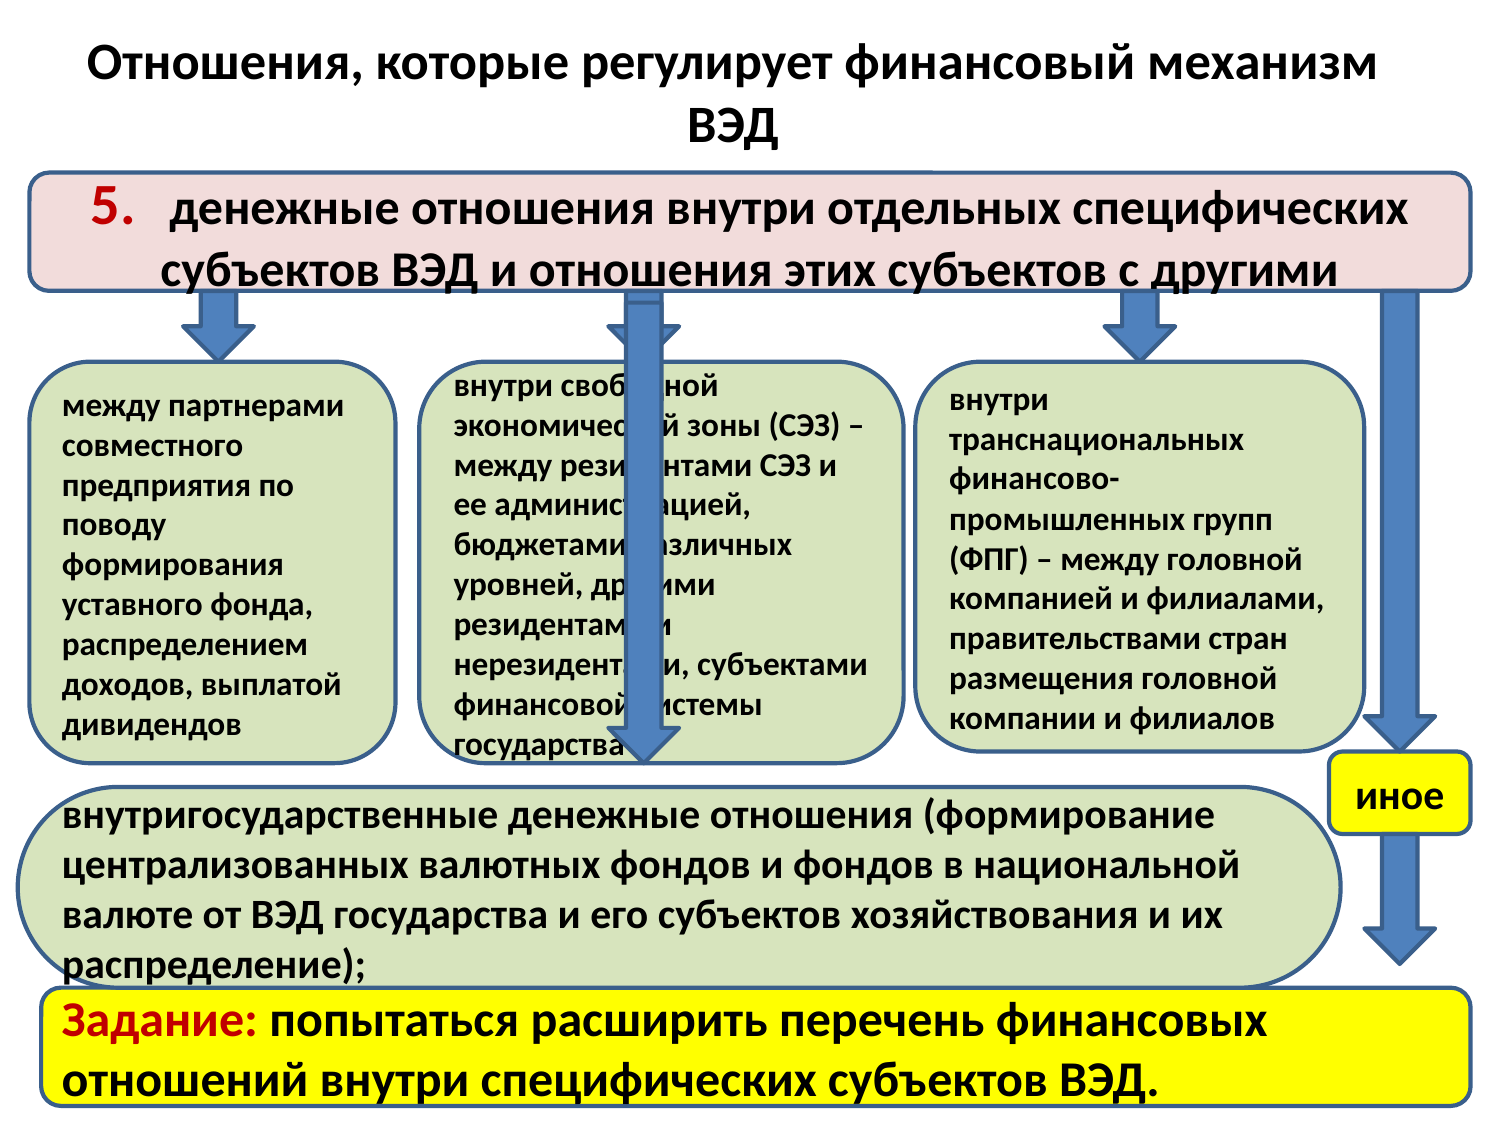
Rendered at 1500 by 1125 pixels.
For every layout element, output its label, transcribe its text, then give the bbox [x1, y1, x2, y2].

text_box [664, 324, 682, 345]
text_box между партнерами совместного предприятия по поводу формирования уставного фонда, распределением доходов, выплатой дивидендов [27, 359, 398, 766]
text_box иное [1326, 749, 1473, 837]
text_box [1102, 288, 1178, 364]
text_box внутри транснациональных финансово-промышленных групп (ФПГ) – между головной компанией и филиалами, правительствами стран размещения головной компании и филиалов [913, 359, 1367, 754]
title Отношения, которые регулирует финансовый механизм ВЭД [40, 18, 1426, 162]
text_box внутри свободной экономической зоны (СЭЗ) – между резидентами СЭЗ и ее администрацией, бюджетами различных уровней, другими резидентами и нерезидентами, субъектами финансовой системы государства [645, 359, 906, 766]
text_box внутригосударственные денежные отношения (формирование централизованных валютных фондов и фондов в национальной валюте от ВЭД государства и его субъектов хозяйствования и их распределение); [15, 784, 1343, 990]
text_box [606, 300, 682, 766]
text_box [606, 324, 623, 344]
text_box [1362, 288, 1438, 754]
text_box [1362, 831, 1438, 967]
text_box внутри свободной экономической зоны (СЭЗ) – между резидентами СЭЗ и ее администрацией, бюджетами различных уровней, другими резидентами и нерезидентами, субъектами финансовой системы государства [417, 359, 642, 766]
text_box [181, 288, 256, 364]
text_box Задание: попытаться расширить перечень финансовых отношений внутри специфических субъектов ВЭД. [39, 985, 1473, 1109]
text_box [623, 288, 664, 302]
text_box 5. денежные отношения внутри отдельных специфических субъектов ВЭД и отношения этих субъектов с другими [27, 170, 1473, 293]
